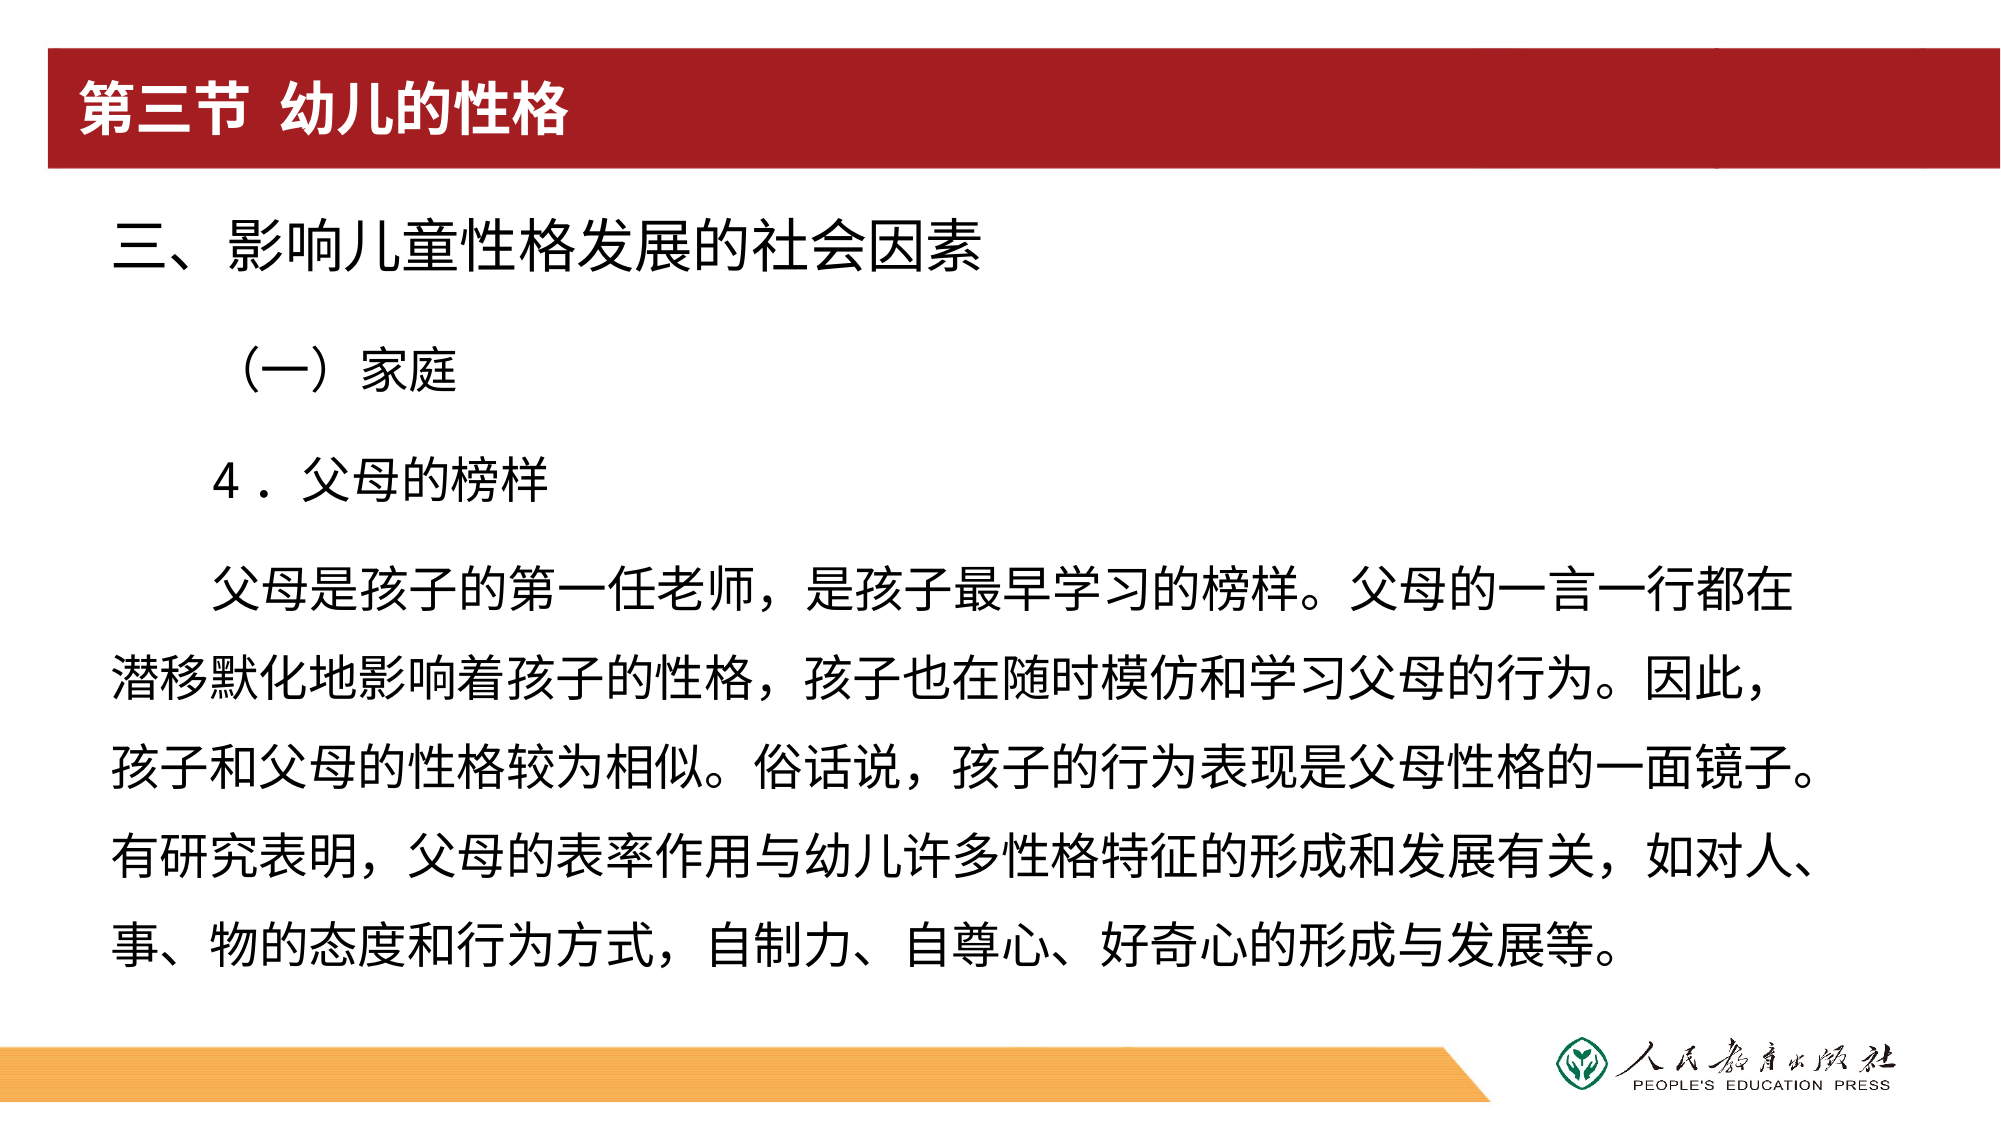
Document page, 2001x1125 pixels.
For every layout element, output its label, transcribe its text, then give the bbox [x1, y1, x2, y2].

list （一）家庭 4．父母的榜样 父母是孩子的第一任老师，是孩子最早学习的榜样。父母的一言一行都在潜移默化地影响着孩子的性格，孩子也在随时模仿和学习父母的行为。因此，孩子和父母的性格较为相似。俗话说，孩子的行为表现是父母性格的一面镜子。有研究表明，父母的表率作用与幼儿许多性格特征的形成和发展有关，如对人、事、物的态度和行为方式，自制力、自尊心、好奇心的形成与发展等。 [95, 301, 1821, 1068]
picture [0, 0, 2001, 1125]
title 第三节 幼儿的性格 [62, 57, 1788, 167]
list 三、影响儿童性格发展的社会因素 [95, 209, 1794, 338]
